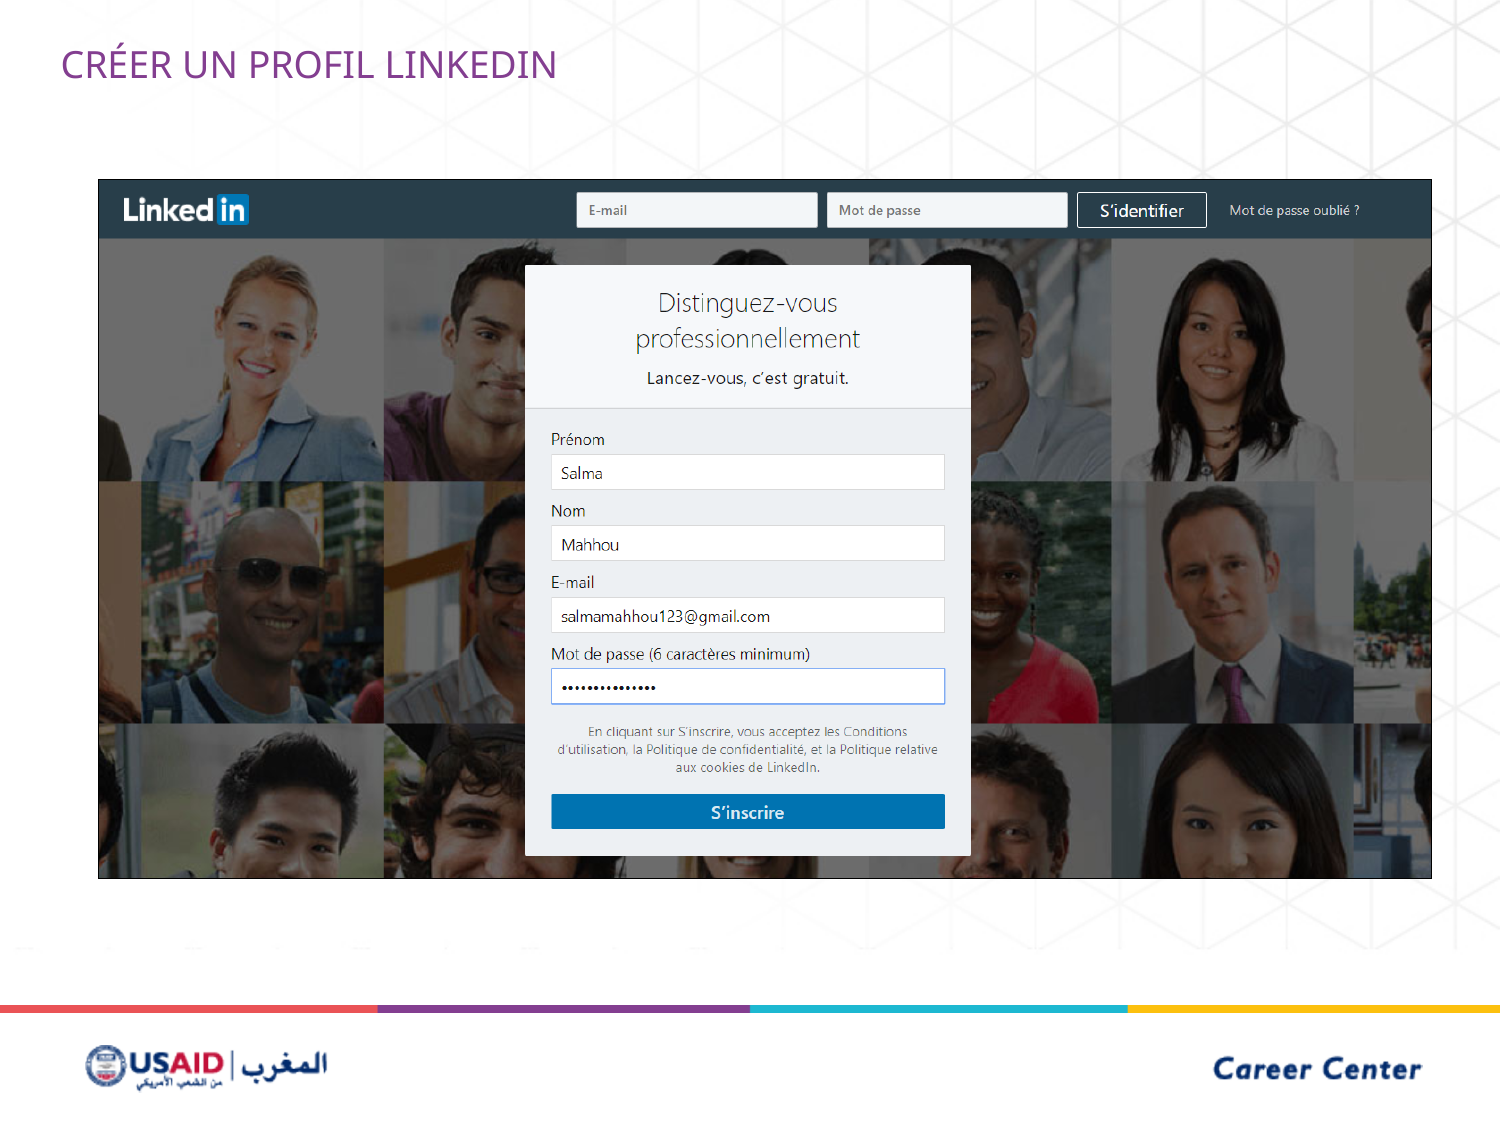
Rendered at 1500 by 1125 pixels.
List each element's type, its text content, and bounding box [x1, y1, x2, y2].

picture [0, 1013, 1500, 1093]
picture [0, 0, 1500, 1005]
text_box Créer un profil LINKEDIN [45, 33, 1448, 180]
